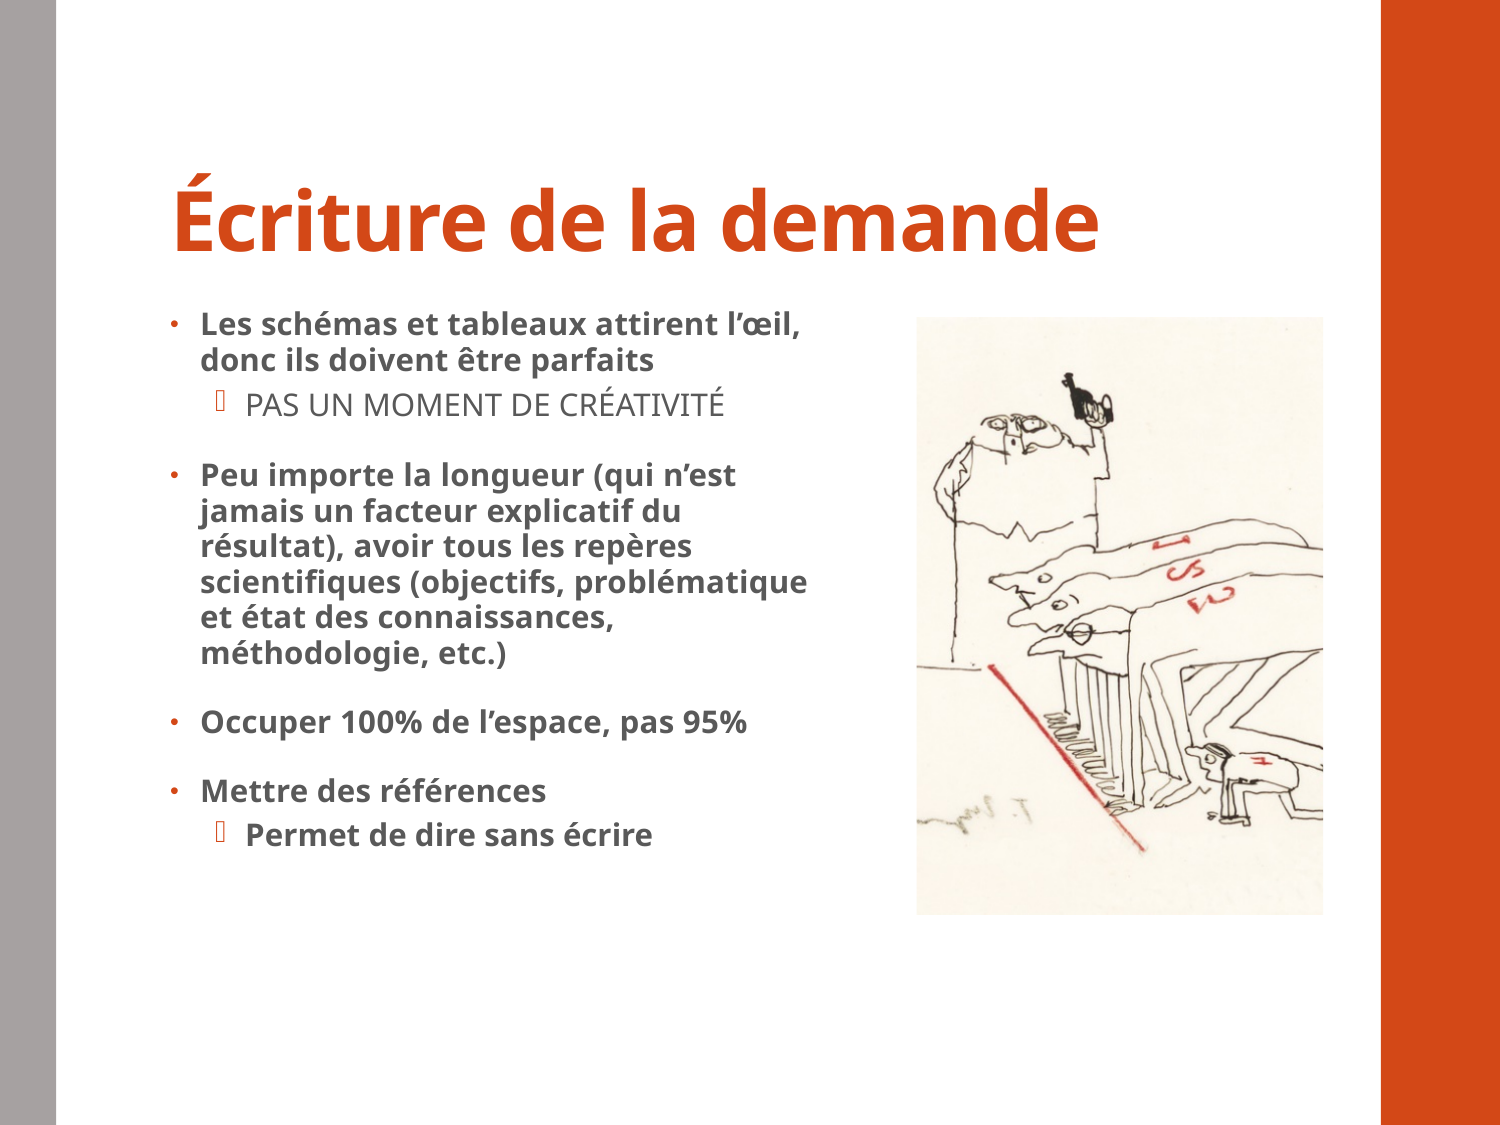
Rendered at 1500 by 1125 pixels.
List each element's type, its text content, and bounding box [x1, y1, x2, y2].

list Les schémas et tableaux attirent l’œil, donc ils doivent être parfaits PAS UN MOMENT DE CRÉATIVITÉ Peu importe la longueur (qui n’est jamais un facteur explicatif du résultat), avoir tous les repères scientifiques (objectifs, problématique et état des connaissances, méthodologie, etc.) Occuper 100% de l’espace, pas 95% Mettre des références Permet de dire sans écrire [155, 299, 851, 1014]
picture [916, 316, 1324, 915]
title Écriture de la demande [155, 48, 1348, 278]
